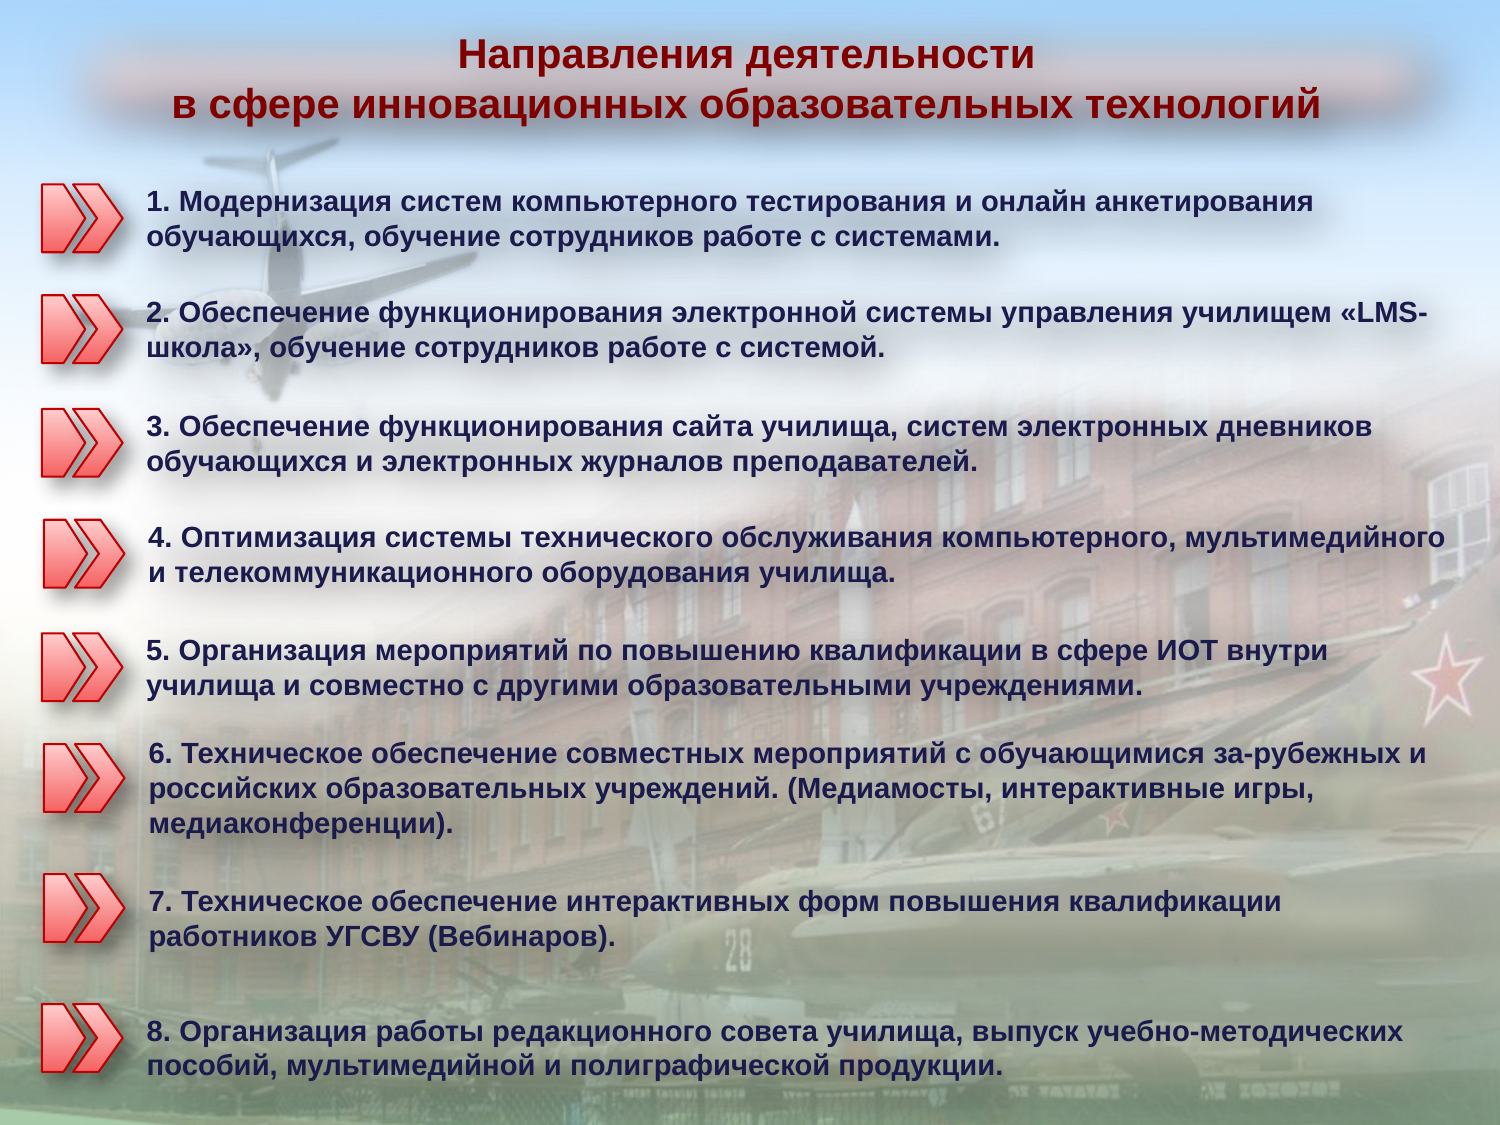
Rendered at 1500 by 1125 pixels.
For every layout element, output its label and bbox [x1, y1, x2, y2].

text_box [43, 519, 125, 588]
text_box [41, 295, 123, 364]
picture [0, 0, 1500, 1125]
text_box [43, 743, 125, 813]
text_box [43, 873, 125, 943]
text_box [41, 1003, 123, 1073]
text_box [41, 184, 123, 253]
text_box [41, 633, 123, 702]
text_box [41, 408, 123, 477]
